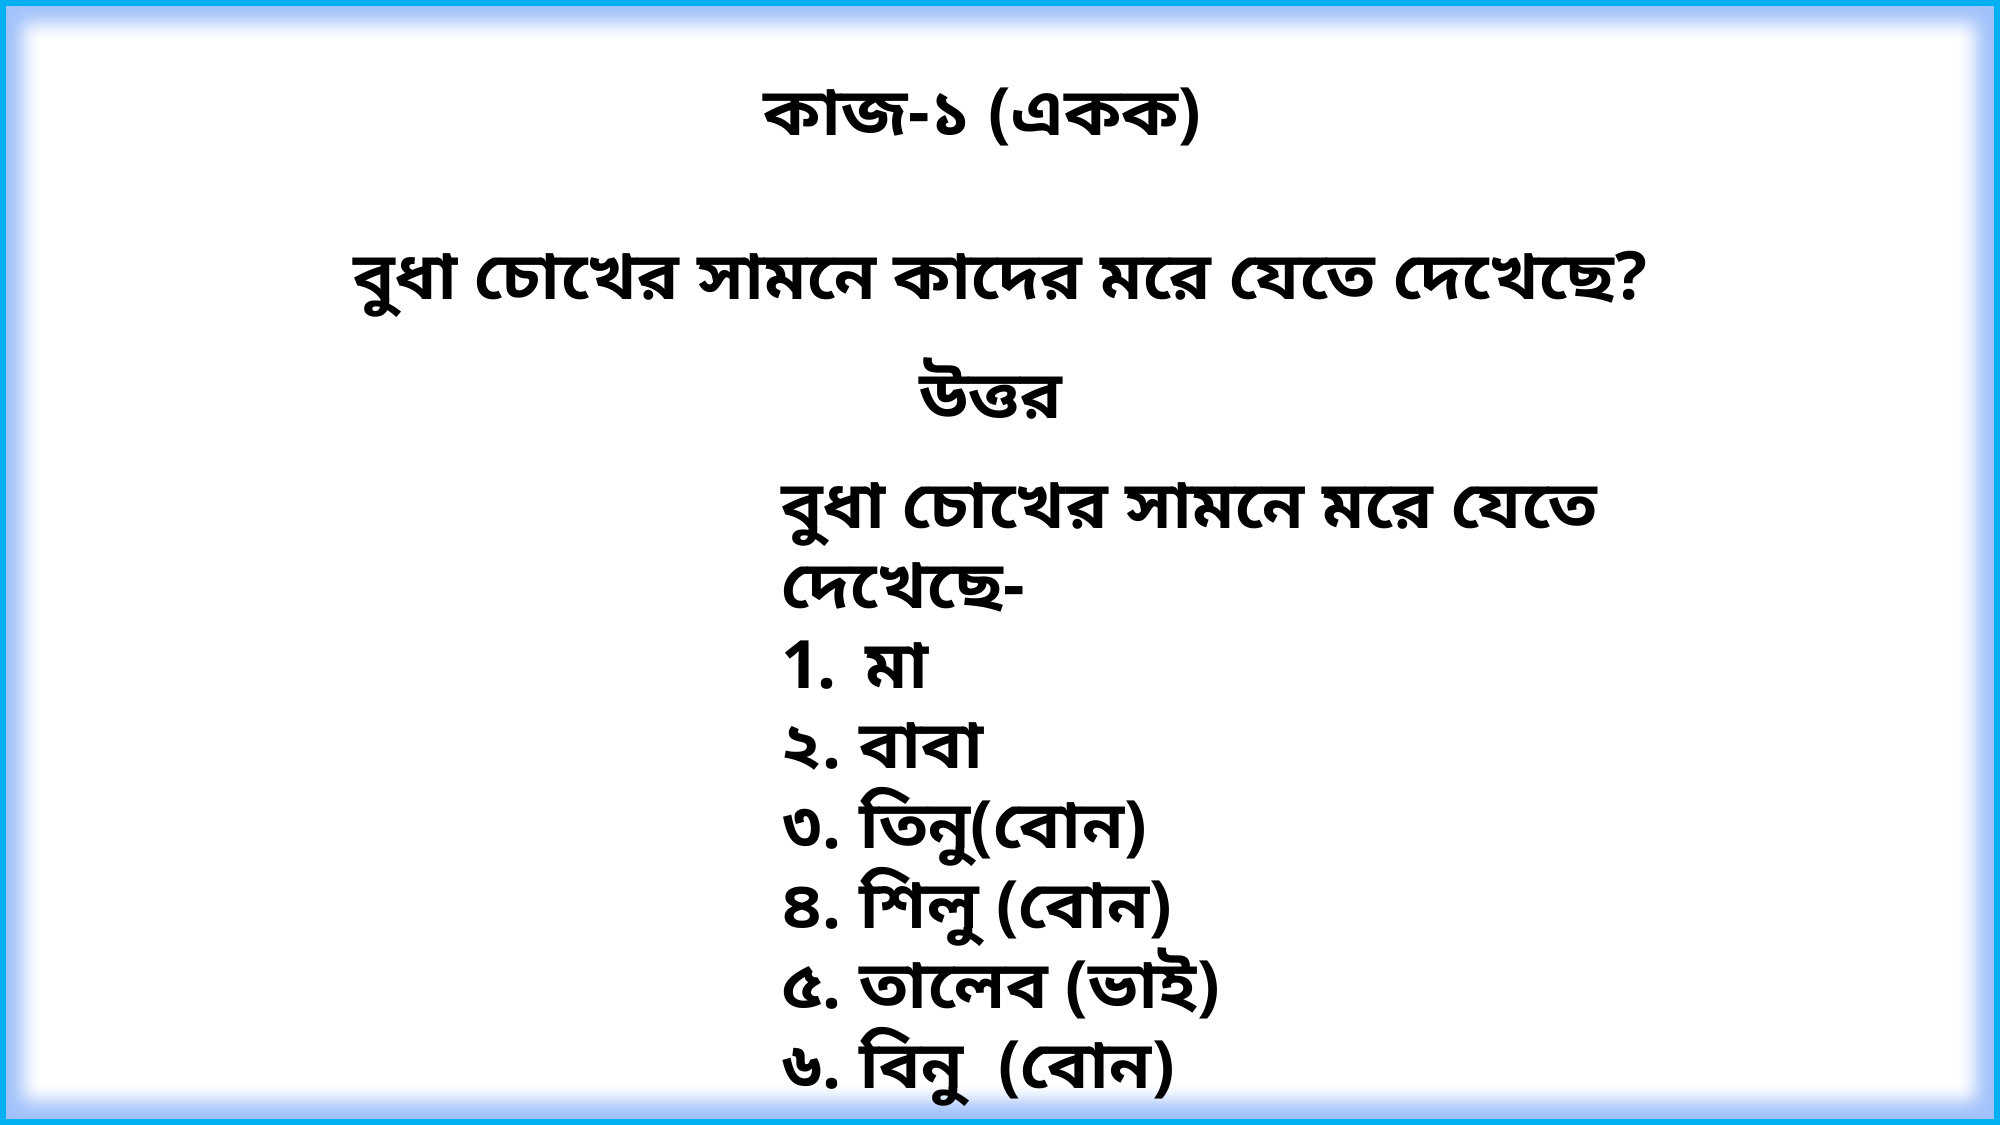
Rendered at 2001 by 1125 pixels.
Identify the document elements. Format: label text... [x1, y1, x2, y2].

text_box বুধা চোখের সামনে মরে যেতে দেখেছে- মা ২. বাবা ৩. তিনু(বোন) ৪. শিলু (বোন) ৫. তালেব (ভাই) ৬. বিনু (বোন) [766, 454, 1744, 1109]
text_box কাজ-১ (একক) [516, 60, 1484, 156]
text_box [0, 0, 2000, 1125]
text_box উত্তর [820, 344, 1180, 440]
text_box বুধা চোখের সামনে কাদের মরে যেতে দেখেছে? [332, 225, 1668, 320]
